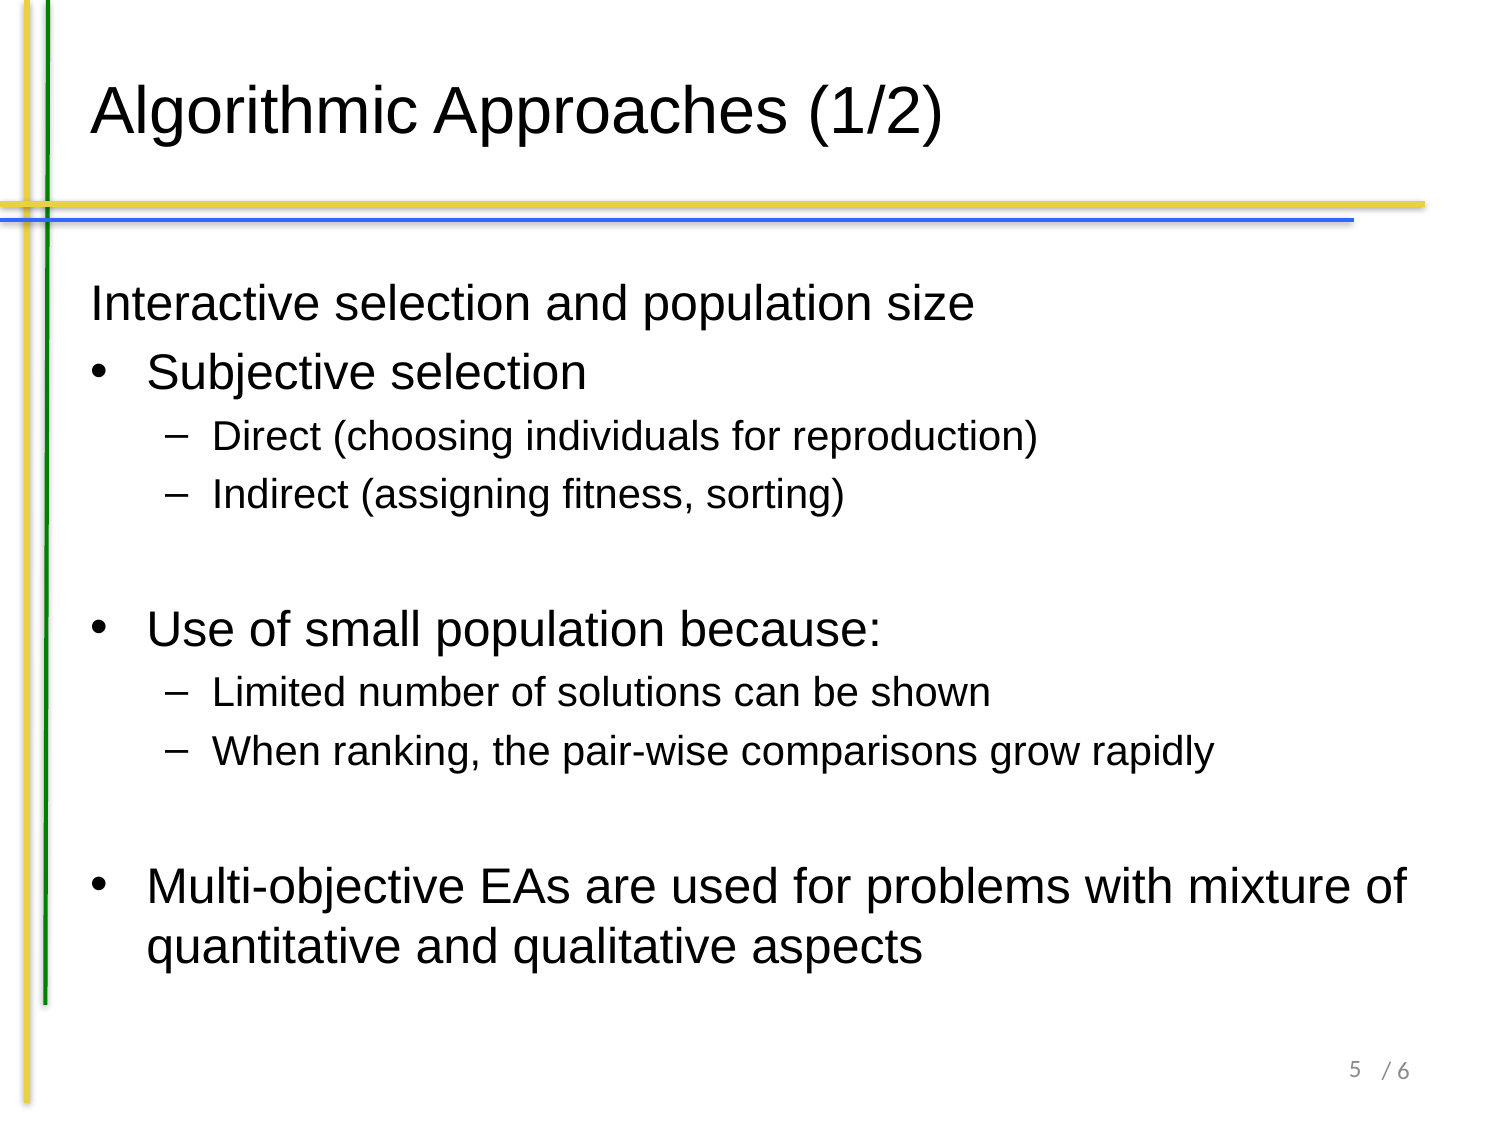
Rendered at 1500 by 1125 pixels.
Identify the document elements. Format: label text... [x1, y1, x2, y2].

title Algorithmic Approaches (1/2) [75, 12, 1425, 201]
slide_number 4 [1222, 1026, 1377, 1109]
list Interactive selection and population size Subjective selection Direct (choosing individuals for reproduction) Indirect (assigning fitness, sorting) Use of small population because: Limited number of solutions can be shown When ranking, the pair-wise comparisons grow rapidly Multi-objective EAs are used for problems with mixture of quantitative and qualitative aspects [75, 262, 1425, 1005]
